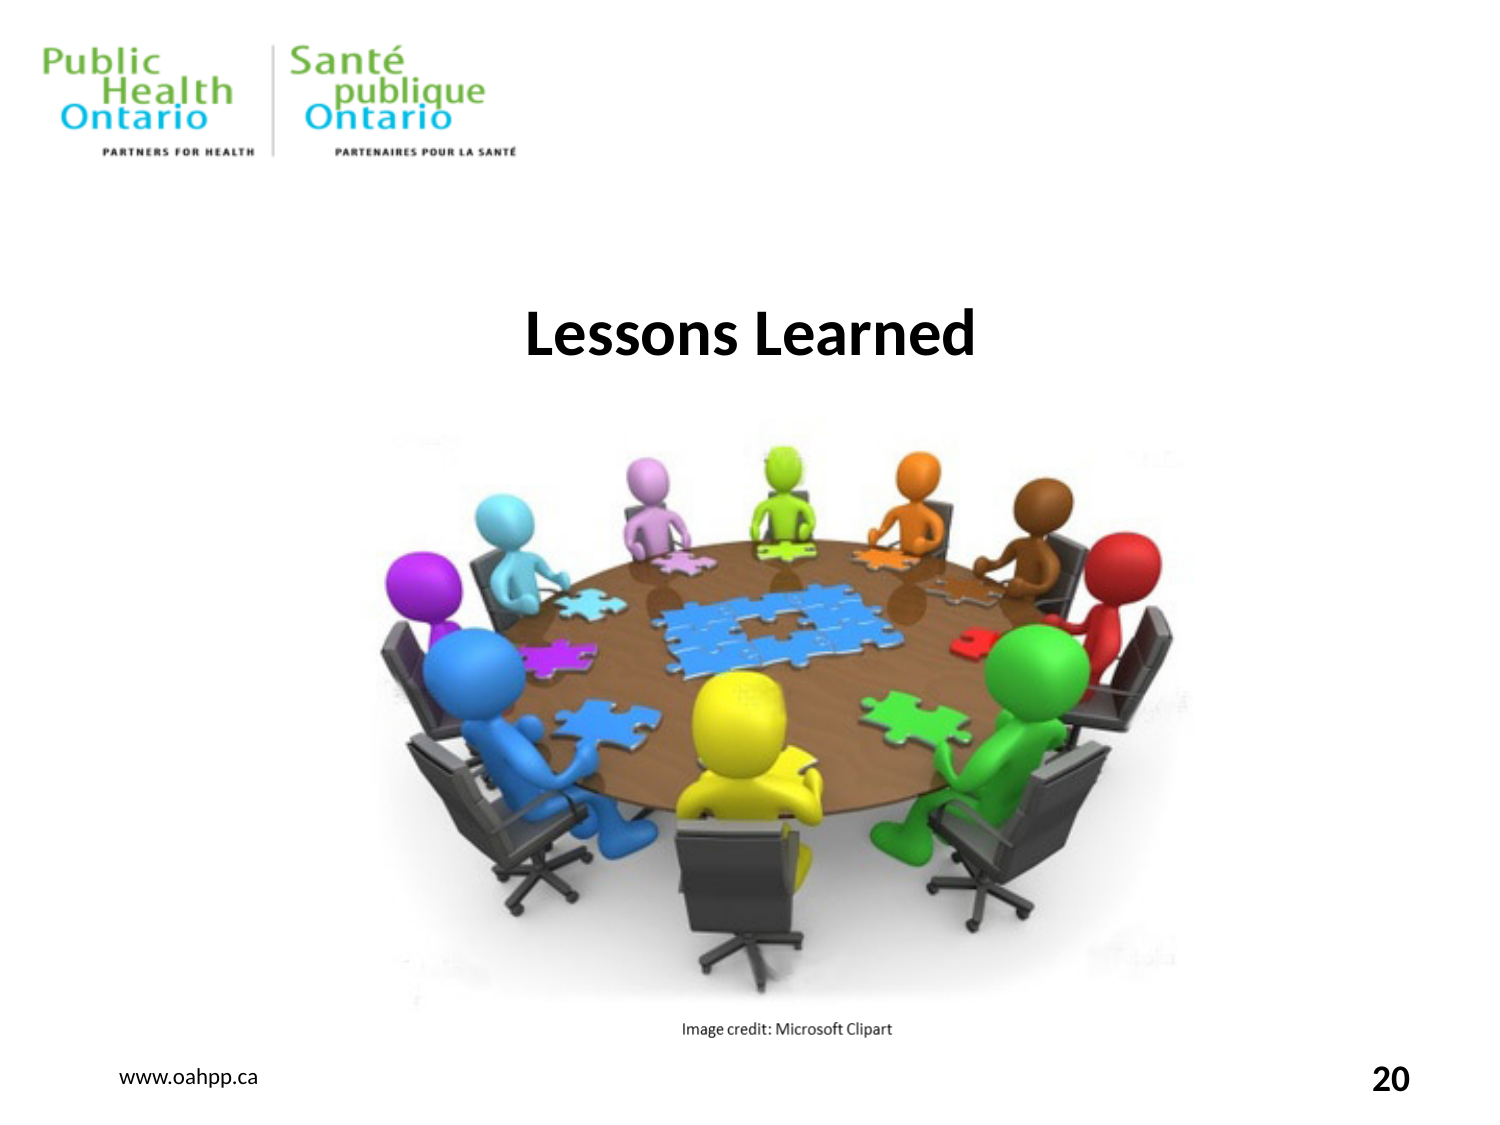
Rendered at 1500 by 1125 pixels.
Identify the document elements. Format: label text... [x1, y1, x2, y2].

slide_number 20 [1287, 1057, 1425, 1096]
picture [37, 37, 525, 165]
picture [359, 384, 1194, 1050]
list Lessons Learned [76, 280, 1427, 1006]
